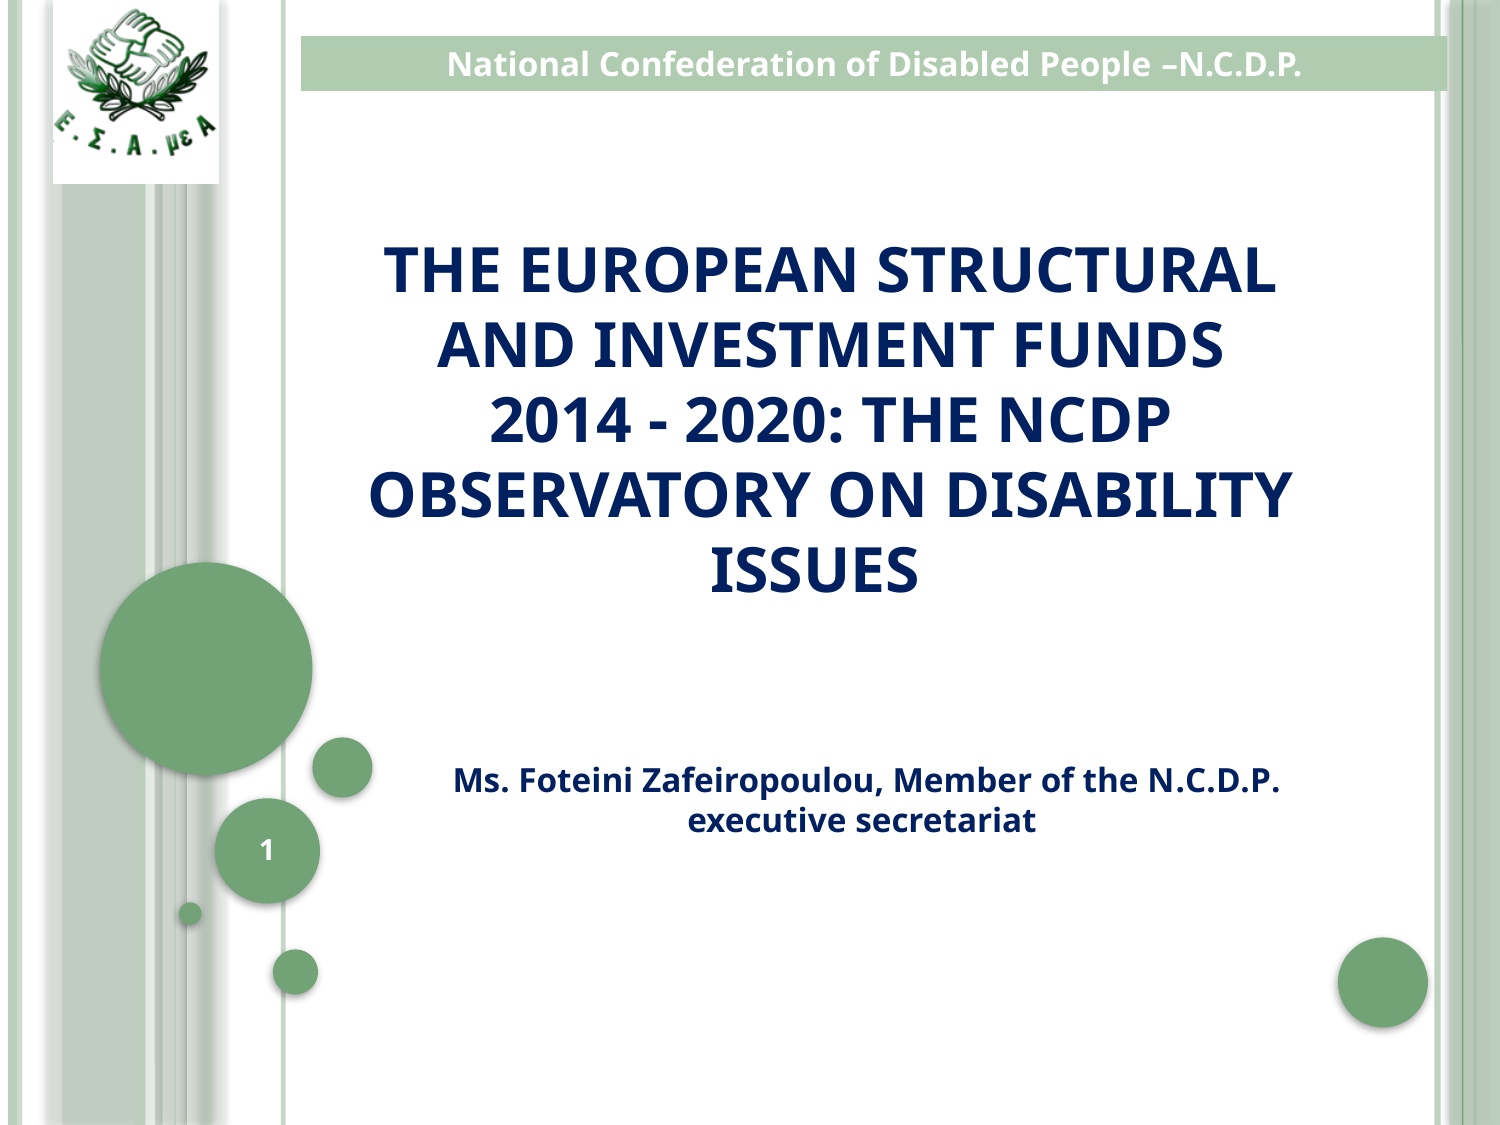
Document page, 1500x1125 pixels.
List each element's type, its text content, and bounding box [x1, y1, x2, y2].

subtitle Ms. Foteini Zafeiropoulou, Member of the N.C.D.P. executive secretariat [419, 751, 1314, 894]
text_box National Confederation of Disabled People –N.C.D.P. [301, 36, 1448, 91]
title the European Structural and Investment Funds 2014 - 2020: the NCDP observatory on disability issues [348, 222, 1314, 613]
picture [52, 0, 219, 184]
slide_number 1 [217, 808, 318, 894]
